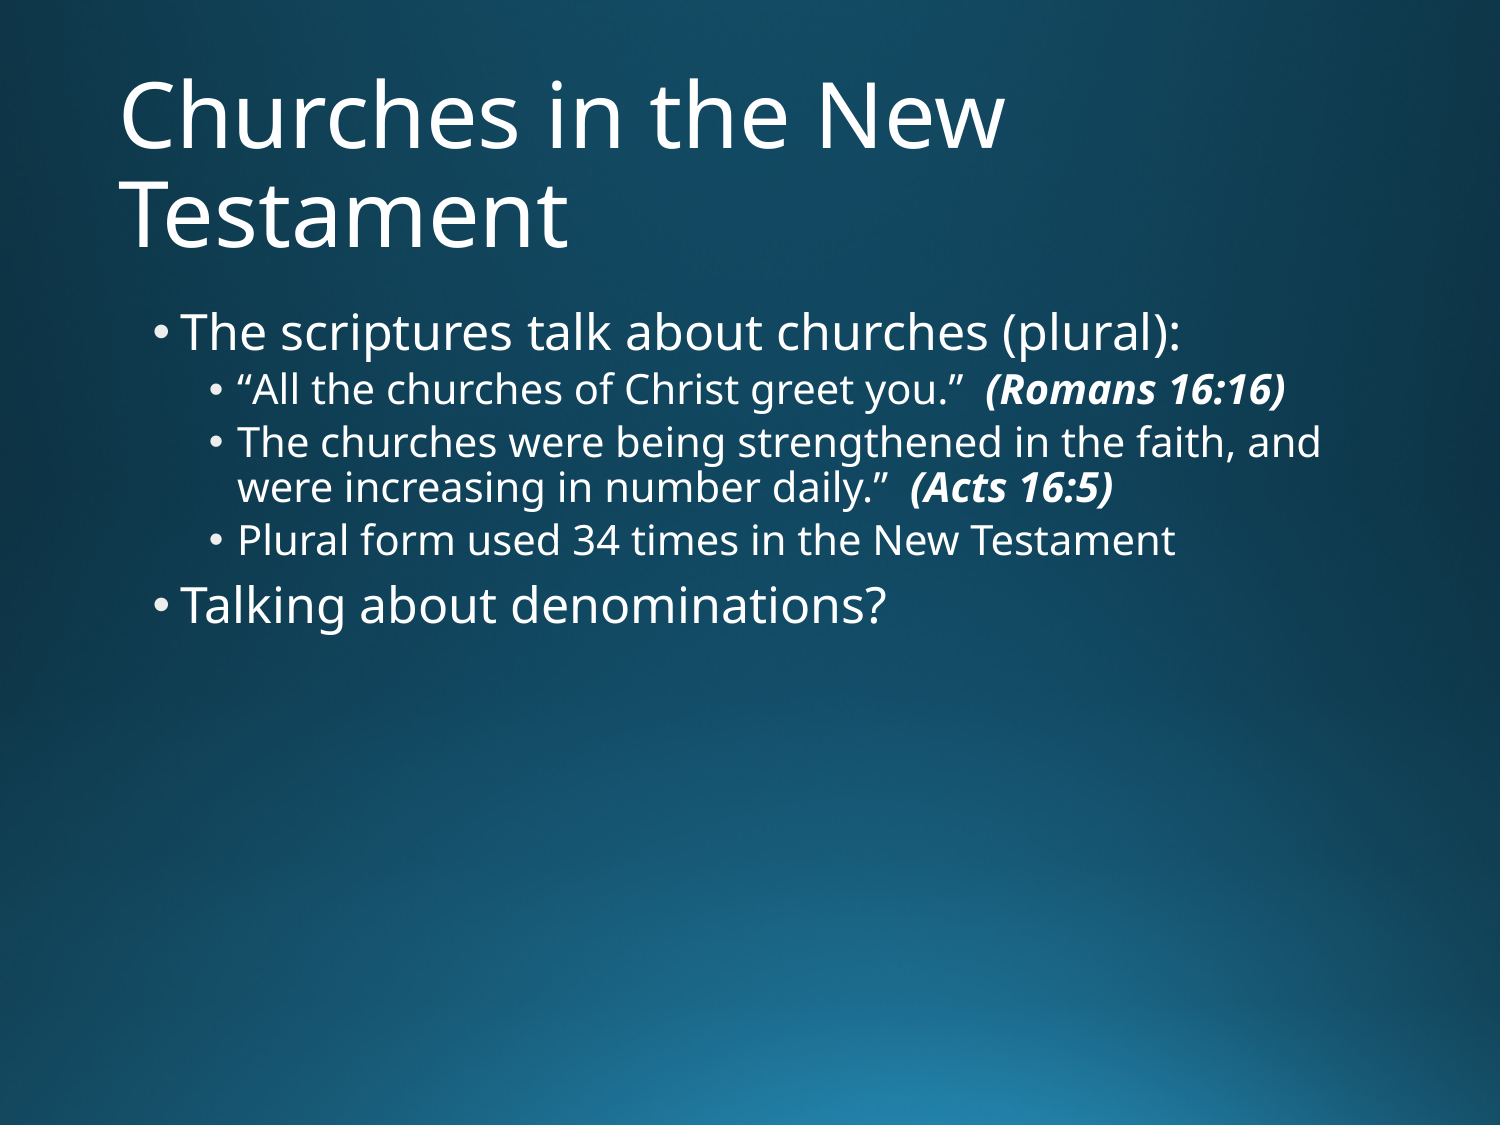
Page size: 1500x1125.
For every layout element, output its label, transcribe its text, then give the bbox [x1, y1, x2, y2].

picture [0, 0, 1500, 1125]
title Churches in the New Testament [103, 59, 1397, 278]
list The scriptures talk about churches (plural): “All the churches of Christ greet you.” (Romans 16:16) The churches were being strengthened in the faith, and were increasing in number daily.” (Acts 16:5) Plural form used 34 times in the New Testament Talking about denominations? [137, 299, 1397, 1014]
